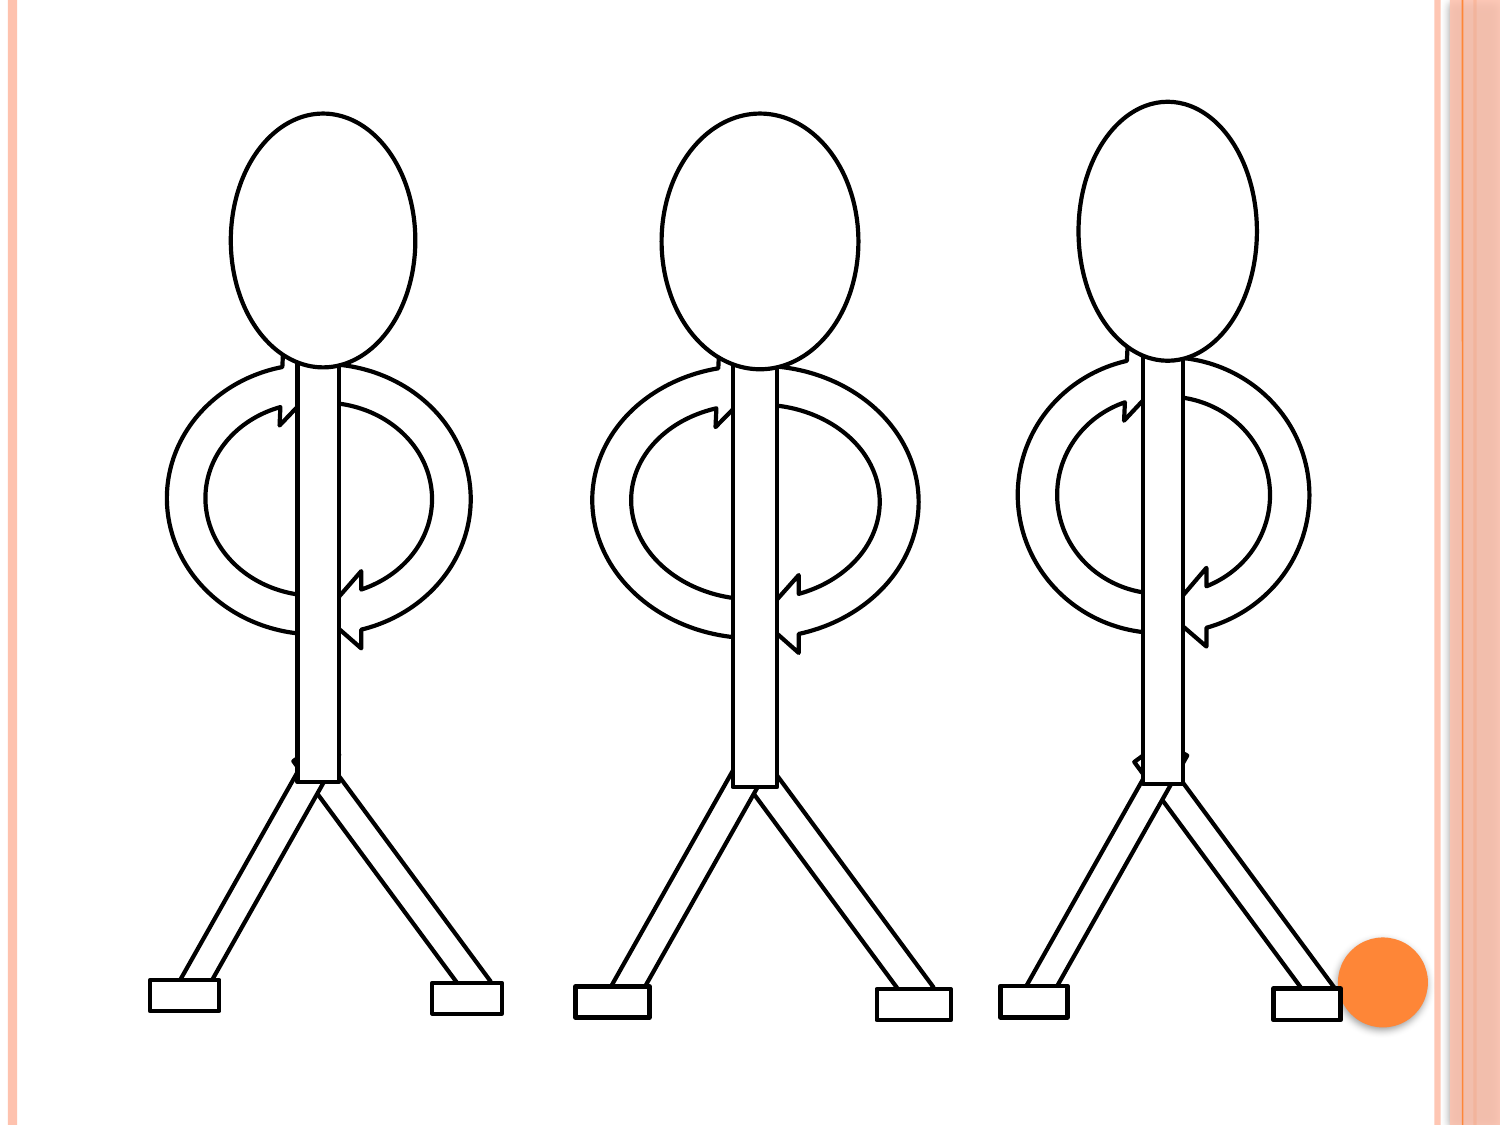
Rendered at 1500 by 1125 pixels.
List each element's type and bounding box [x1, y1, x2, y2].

text_box [147, 113, 503, 1024]
text_box [997, 101, 1342, 1031]
text_box [572, 113, 952, 1031]
